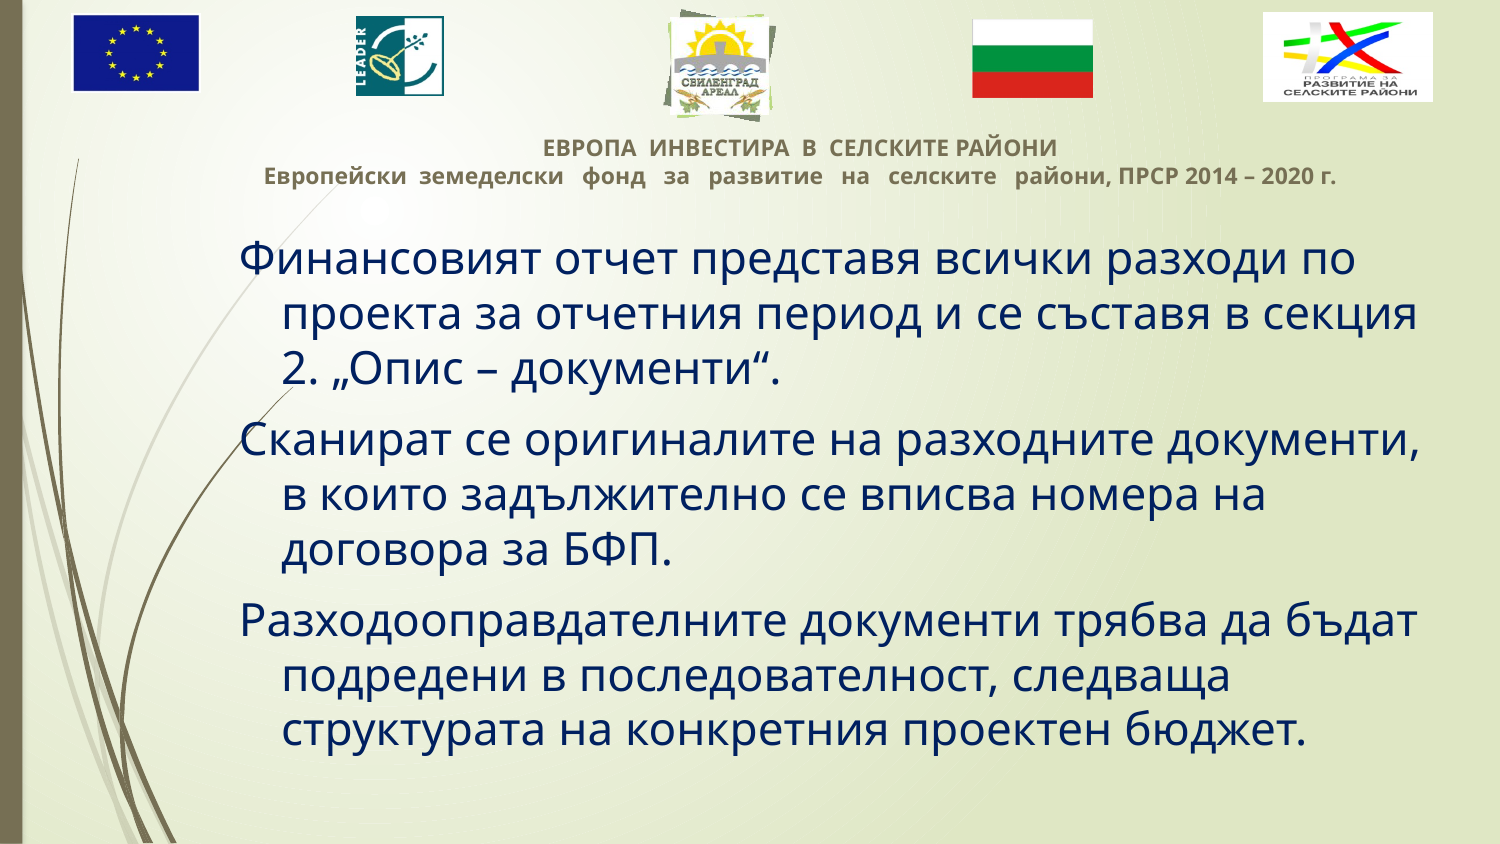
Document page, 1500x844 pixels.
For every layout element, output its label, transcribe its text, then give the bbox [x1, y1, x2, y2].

picture [972, 19, 1093, 98]
picture [356, 16, 444, 96]
list Финансовият отчет представя всички разходи по проекта за отчетния период и се съставя в секция 2. „Опис – документи“. Сканират се оригиналите на разходните документи, в които задължително се вписва номера на договора за БФП. Разходооправдателните документи трябва да бъдат подредени в последователност, следваща структурата на конкретния проектен бюджет. [223, 221, 1475, 822]
picture [1263, 12, 1433, 102]
picture [71, 13, 201, 93]
picture [663, 9, 776, 122]
